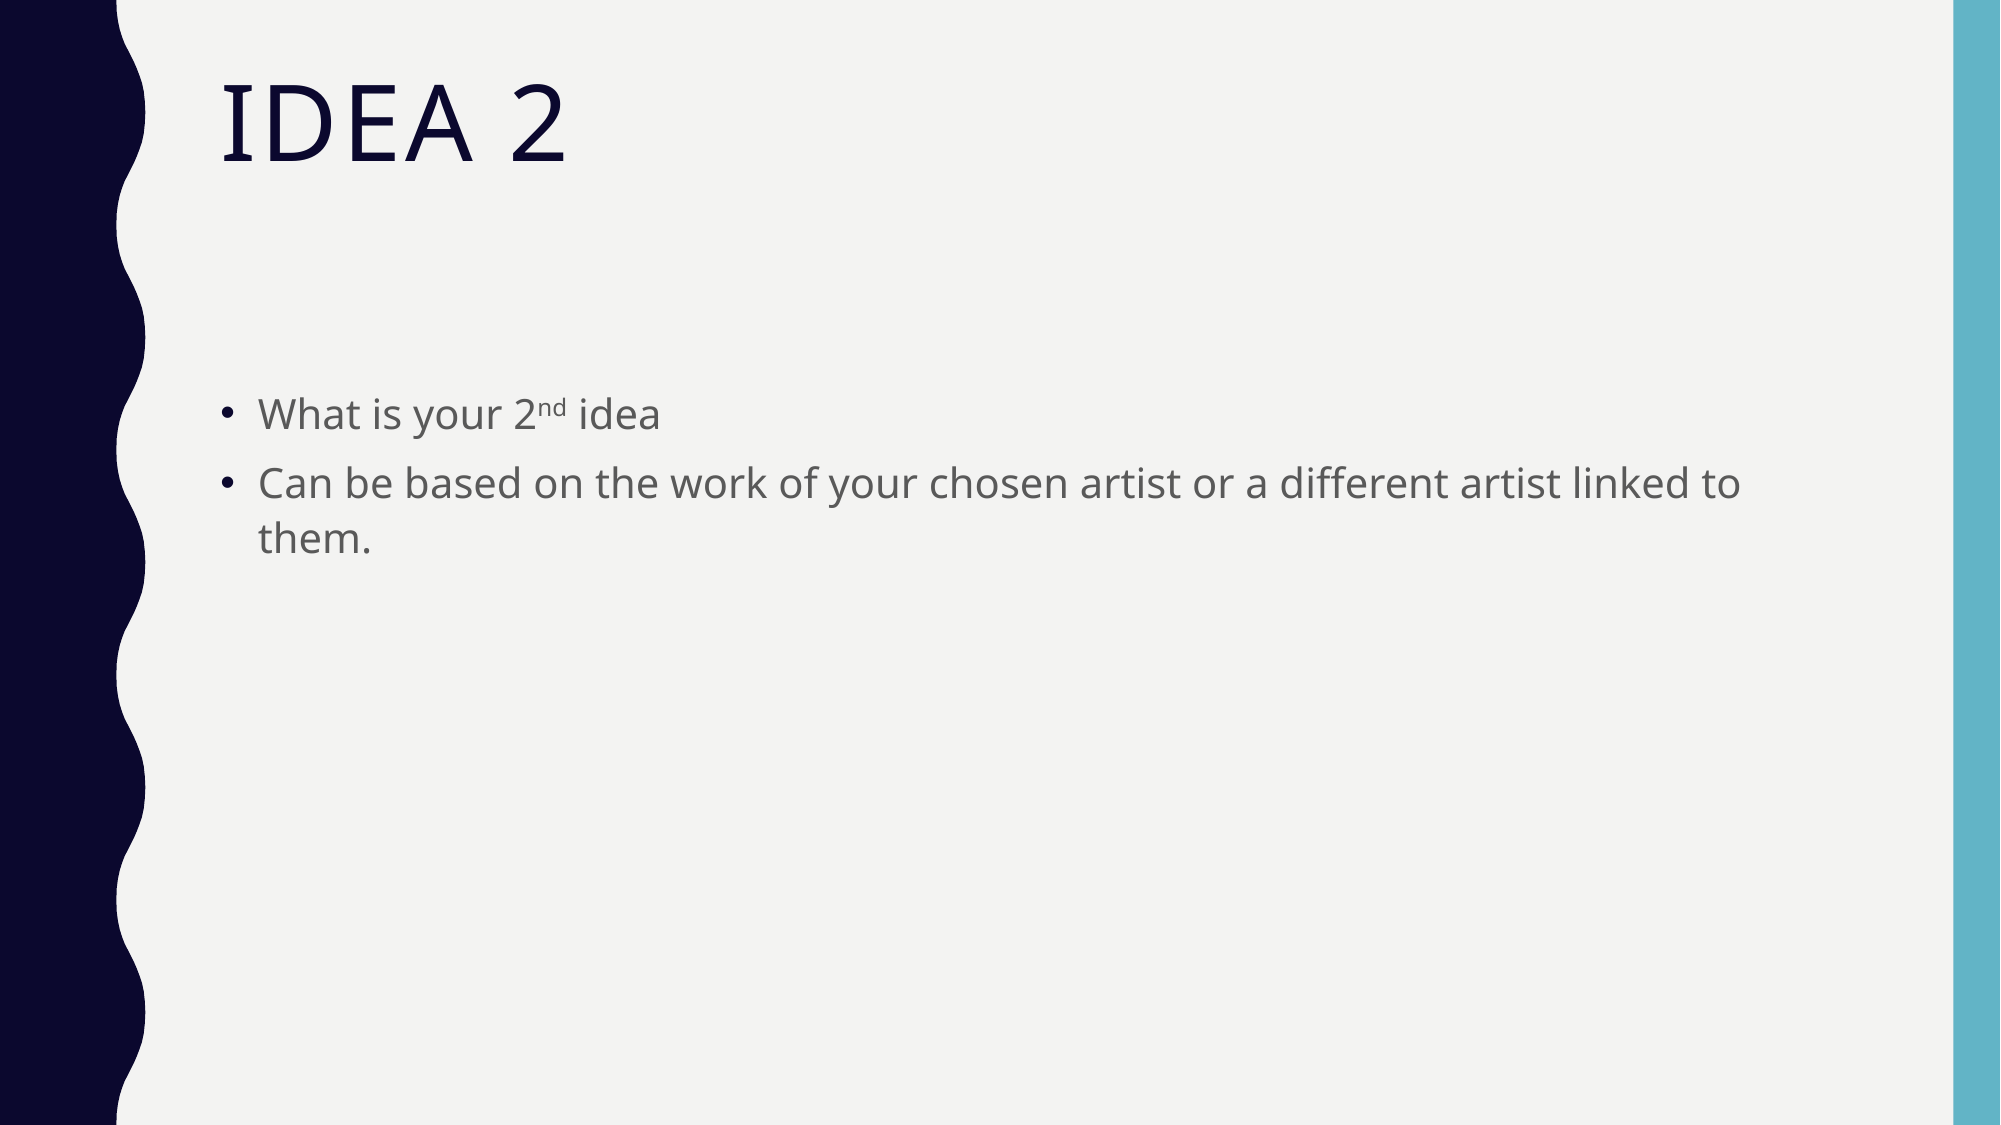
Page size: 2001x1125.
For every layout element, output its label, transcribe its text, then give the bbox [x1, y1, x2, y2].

title Idea 2 [205, 62, 1875, 308]
list What is your 2nd idea Can be based on the work of your chosen artist or a different artist linked to them. [205, 375, 1875, 965]
